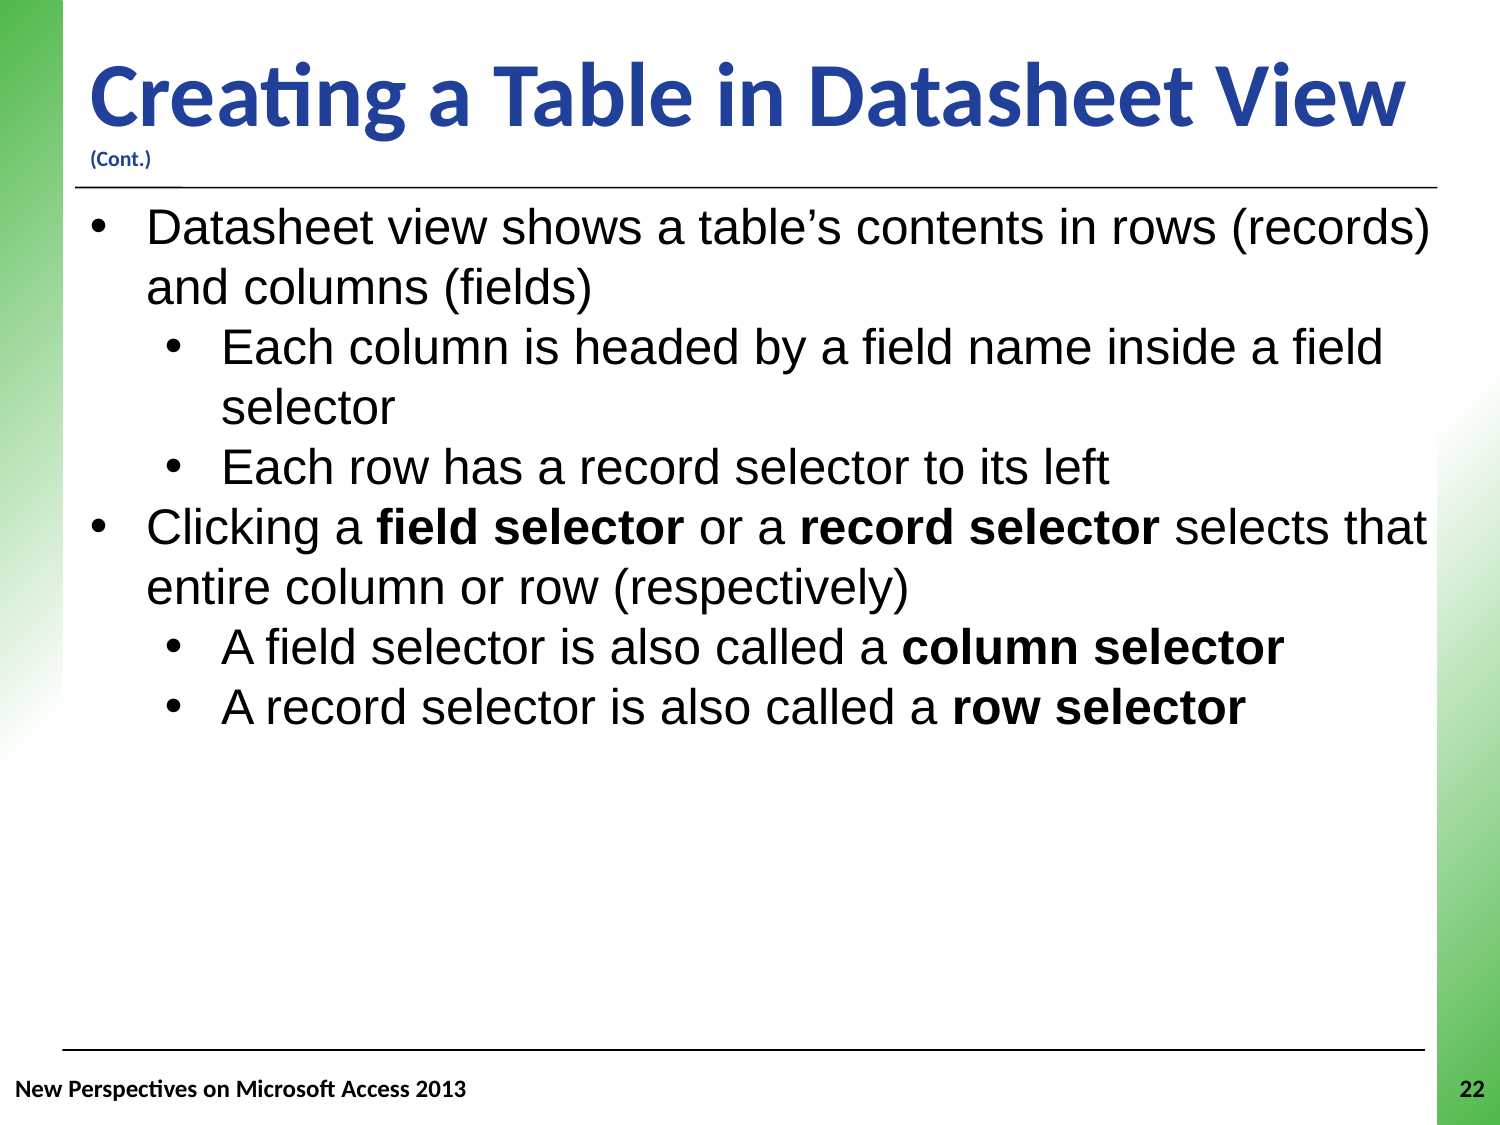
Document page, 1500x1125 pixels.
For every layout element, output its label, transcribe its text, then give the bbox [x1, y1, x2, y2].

footer New Perspectives on Microsoft Access 2013 [0, 1050, 1350, 1125]
title Creating a Table in Datasheet View (Cont.) [74, 24, 1438, 181]
text_box Datasheet view shows a table’s contents in rows (records) and columns (fields) Each column is headed by a field name inside a field selector Each row has a record selector to its left Clicking a field selector or a record selector selects that entire column or row (respectively) A field selector is also called a column selector A record selector is also called a row selector [75, 187, 1475, 743]
slide_number 22 [1412, 1050, 1500, 1125]
